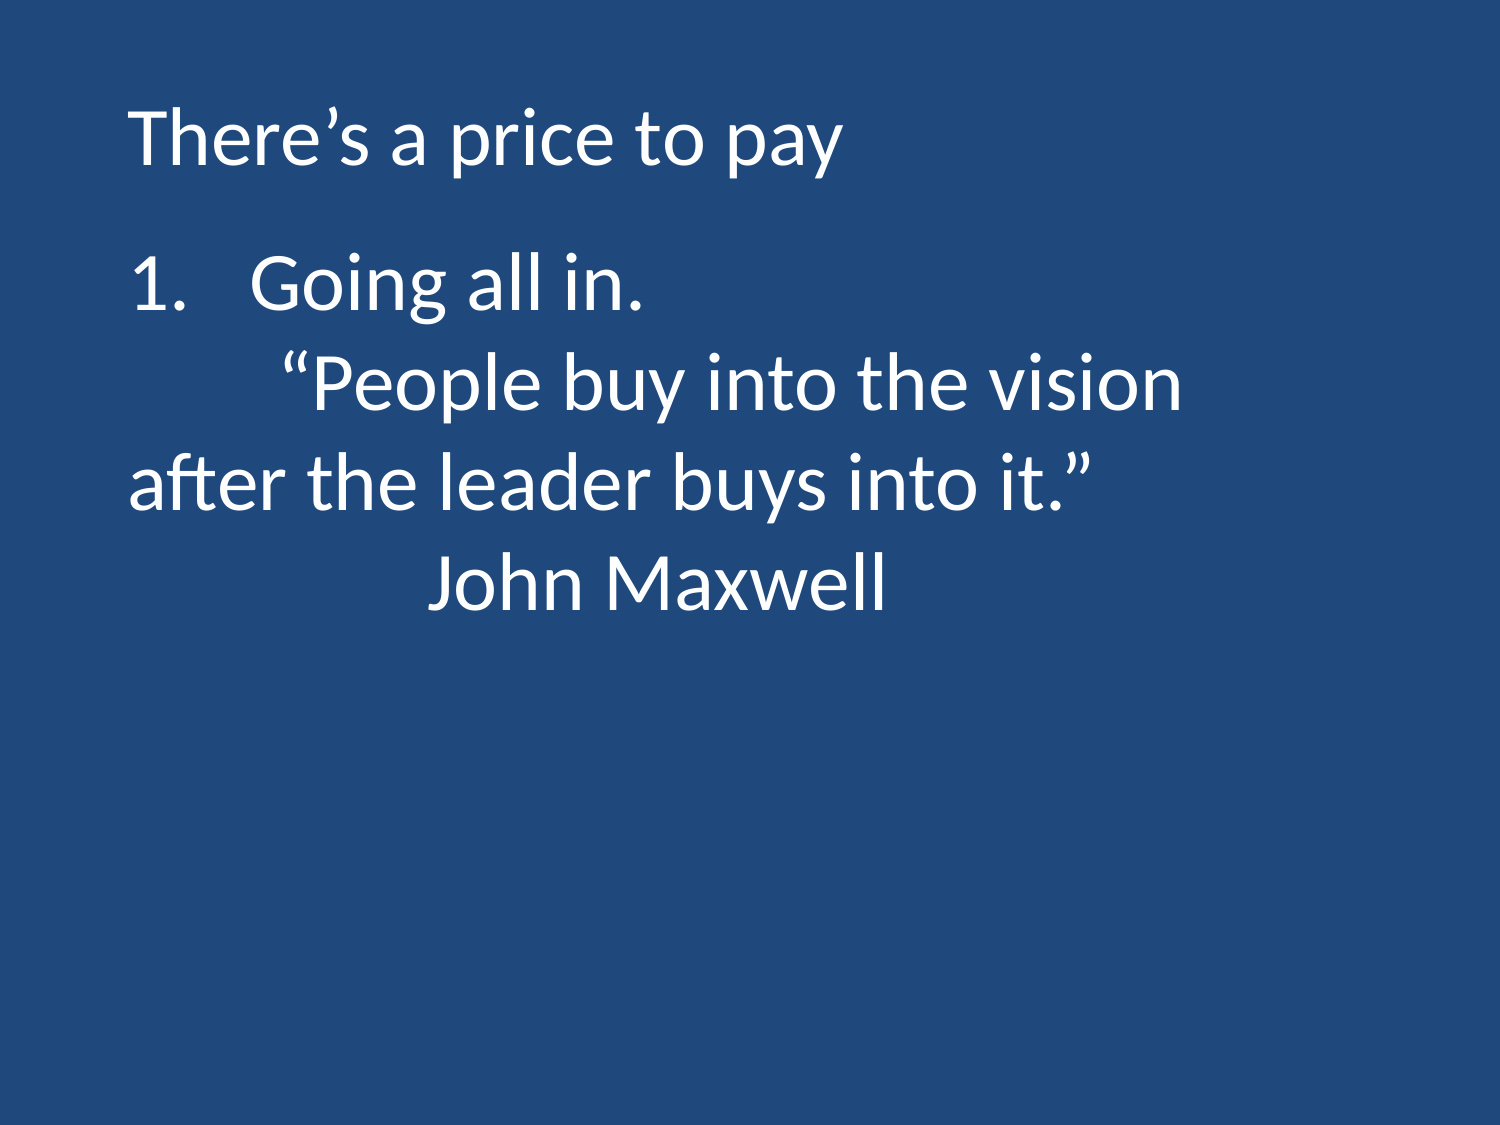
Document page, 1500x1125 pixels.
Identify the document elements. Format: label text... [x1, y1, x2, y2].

text_box There’s a price to pay Going all in. “People buy into the vision after the leader buys into it.” John Maxwell [112, 75, 1375, 835]
